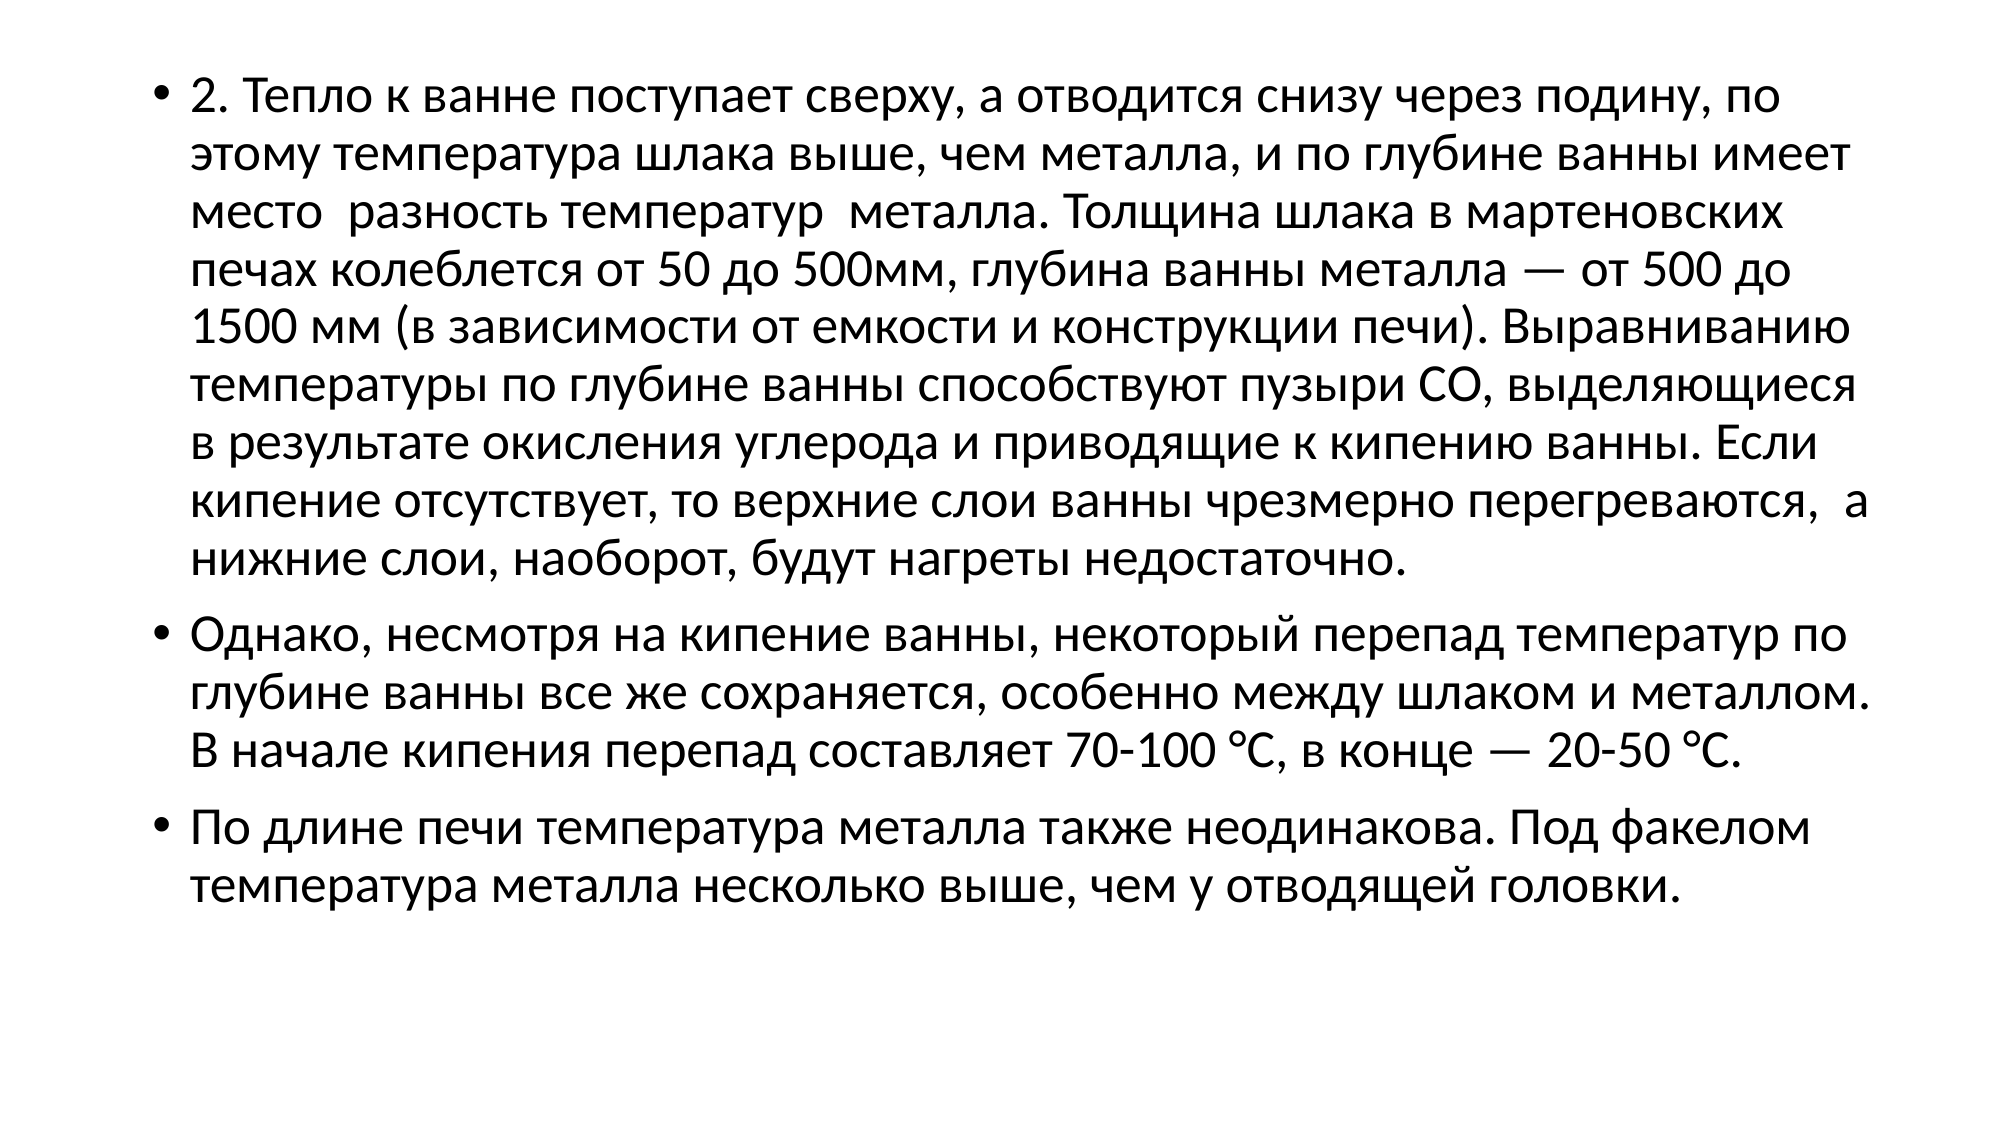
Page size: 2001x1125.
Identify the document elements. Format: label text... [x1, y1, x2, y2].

list 2. Тепло к ванне поступает сверху, а отводится снизу через подину, по­этому температура шлака выше, чем металла, и по глубине ванны имеет место разность температур металла. Толщина шлака в мартеновских печах колеблется от 50 до 500мм, глубина ванны металла — от 500 до 1500 мм (в зависимости от емкости и конструк­ции печи). Выравниванию температу­ры по глубине ванны способствуют пузыри СО, выделяющиеся в резуль­тате окисления углерода и приводя­щие к кипению ванны. Если кипение отсутствует, то верхние слои ванны чрезмерно перегреваются, а нижние слои, наоборот, будут нагреты недо­статочно. Однако, несмотря на кипение ван­ны, некоторый перепад температур по глубине ванны все же сохраняется, особенно между шлаком и металлом. В начале кипения перепад составляет 70-100 °С, в конце — 20-50 °С. По длине печи температура метал­ла также неодинакова. Под факелом температура металла несколько выше, чем у отводящей головки. [137, 58, 1889, 1046]
